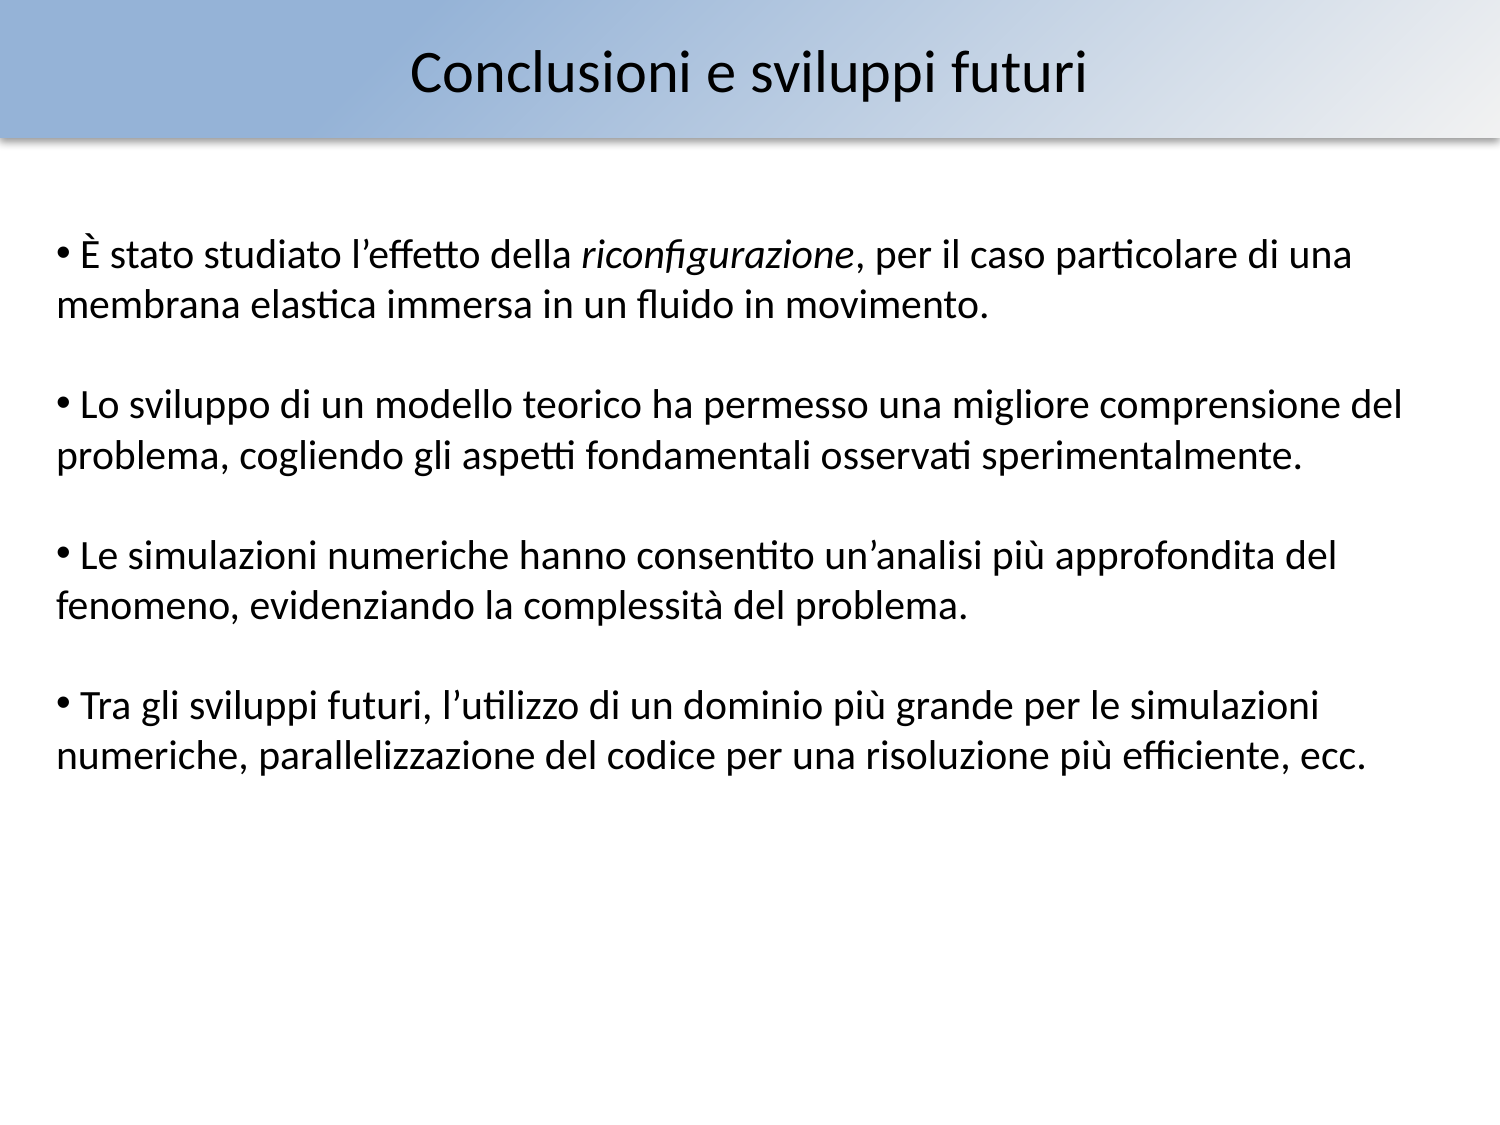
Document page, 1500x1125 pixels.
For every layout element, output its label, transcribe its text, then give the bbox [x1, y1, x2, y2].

text_box Conclusioni e sviluppi futuri [0, 0, 1500, 138]
text_box È stato studiato l’effetto della riconfigurazione, per il caso particolare di una membrana elastica immersa in un fluido in movimento. Lo sviluppo di un modello teorico ha permesso una migliore comprensione del problema, cogliendo gli aspetti fondamentali osservati sperimentalmente. Le simulazioni numeriche hanno consentito un’analisi più approfondita del fenomeno, evidenziando la complessità del problema. Tra gli sviluppi futuri, l’utilizzo di un dominio più grande per le simulazioni numeriche, parallelizzazione del codice per una risoluzione più efficiente, ecc. [41, 219, 1500, 785]
